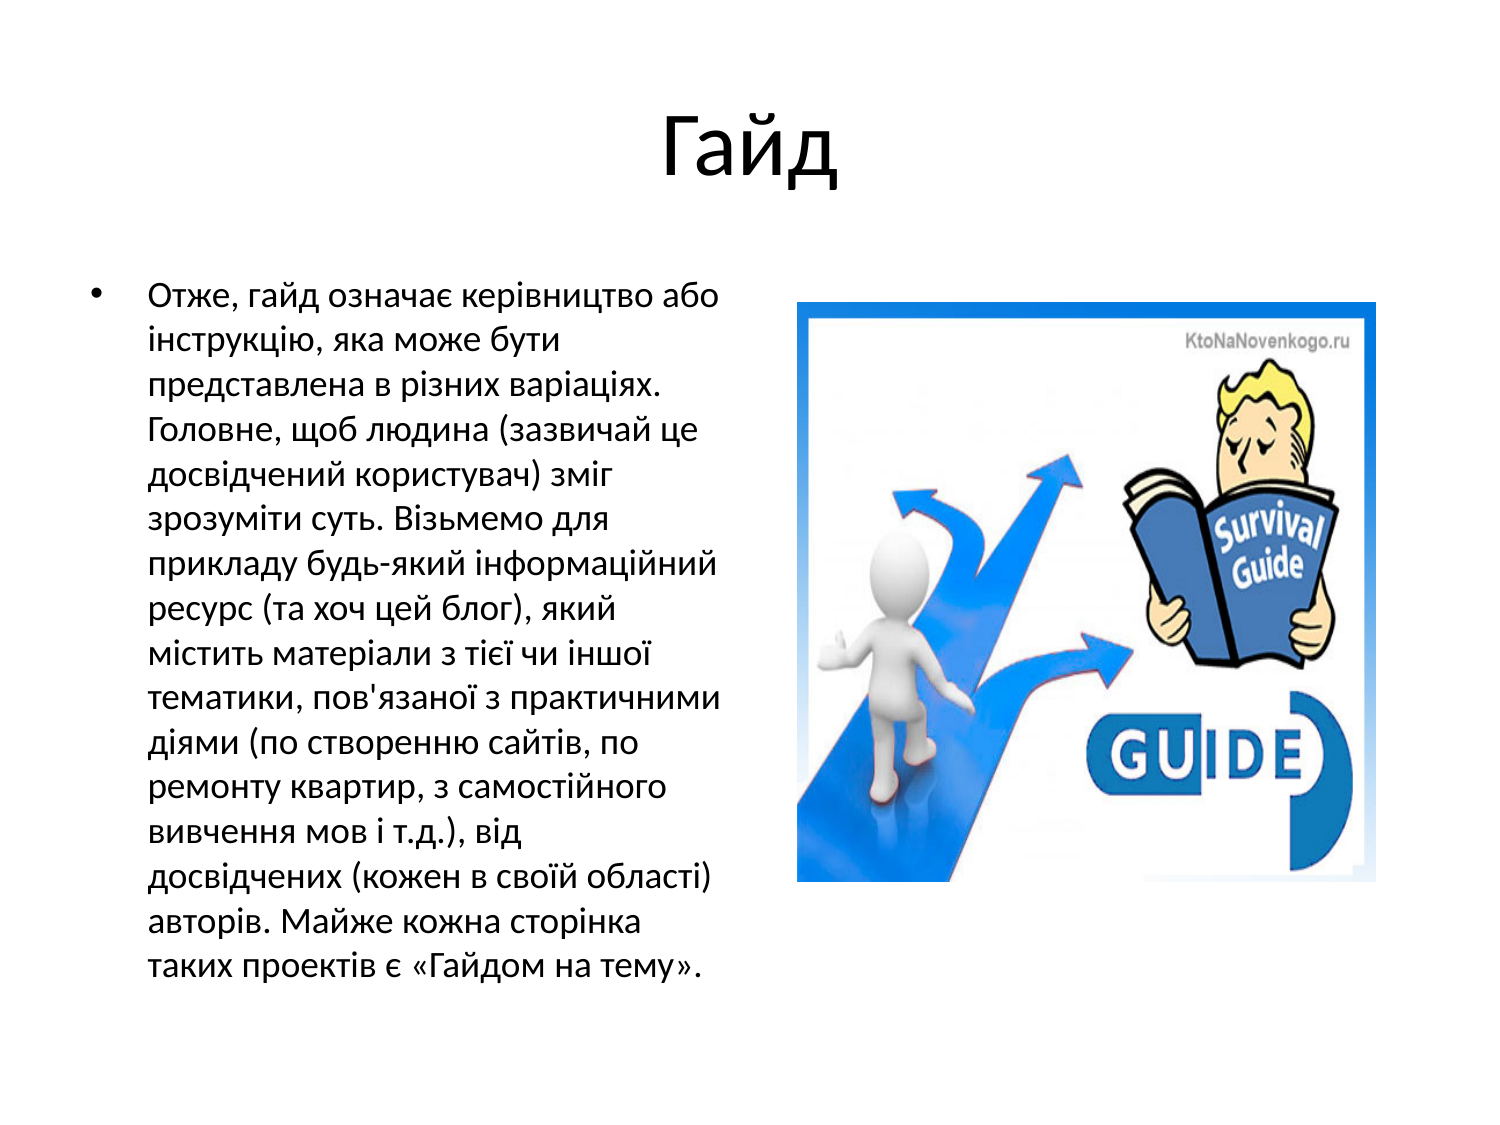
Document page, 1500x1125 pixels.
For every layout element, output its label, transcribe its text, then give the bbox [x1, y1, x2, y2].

list Отже, гайд означає керівництво або інструкцію, яка може бути представлена в різних варіаціях. Головне, щоб людина (зазвичай це досвідчений користувач) зміг зрозуміти суть. Візьмемо для прикладу будь-який інформаційний ресурс (та хоч цей блог), який містить матеріали з тієї чи іншої тематики, пов'язаної з практичними діями (по створенню сайтів, по ремонту квартир, з самостійного вивчення мов і т.д.), від досвідчених (кожен в своїй області) авторів. Майже кожна сторінка таких проектів є «Гайдом на тему». [75, 262, 738, 1005]
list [796, 302, 1377, 882]
title Гайд [75, 45, 1425, 233]
